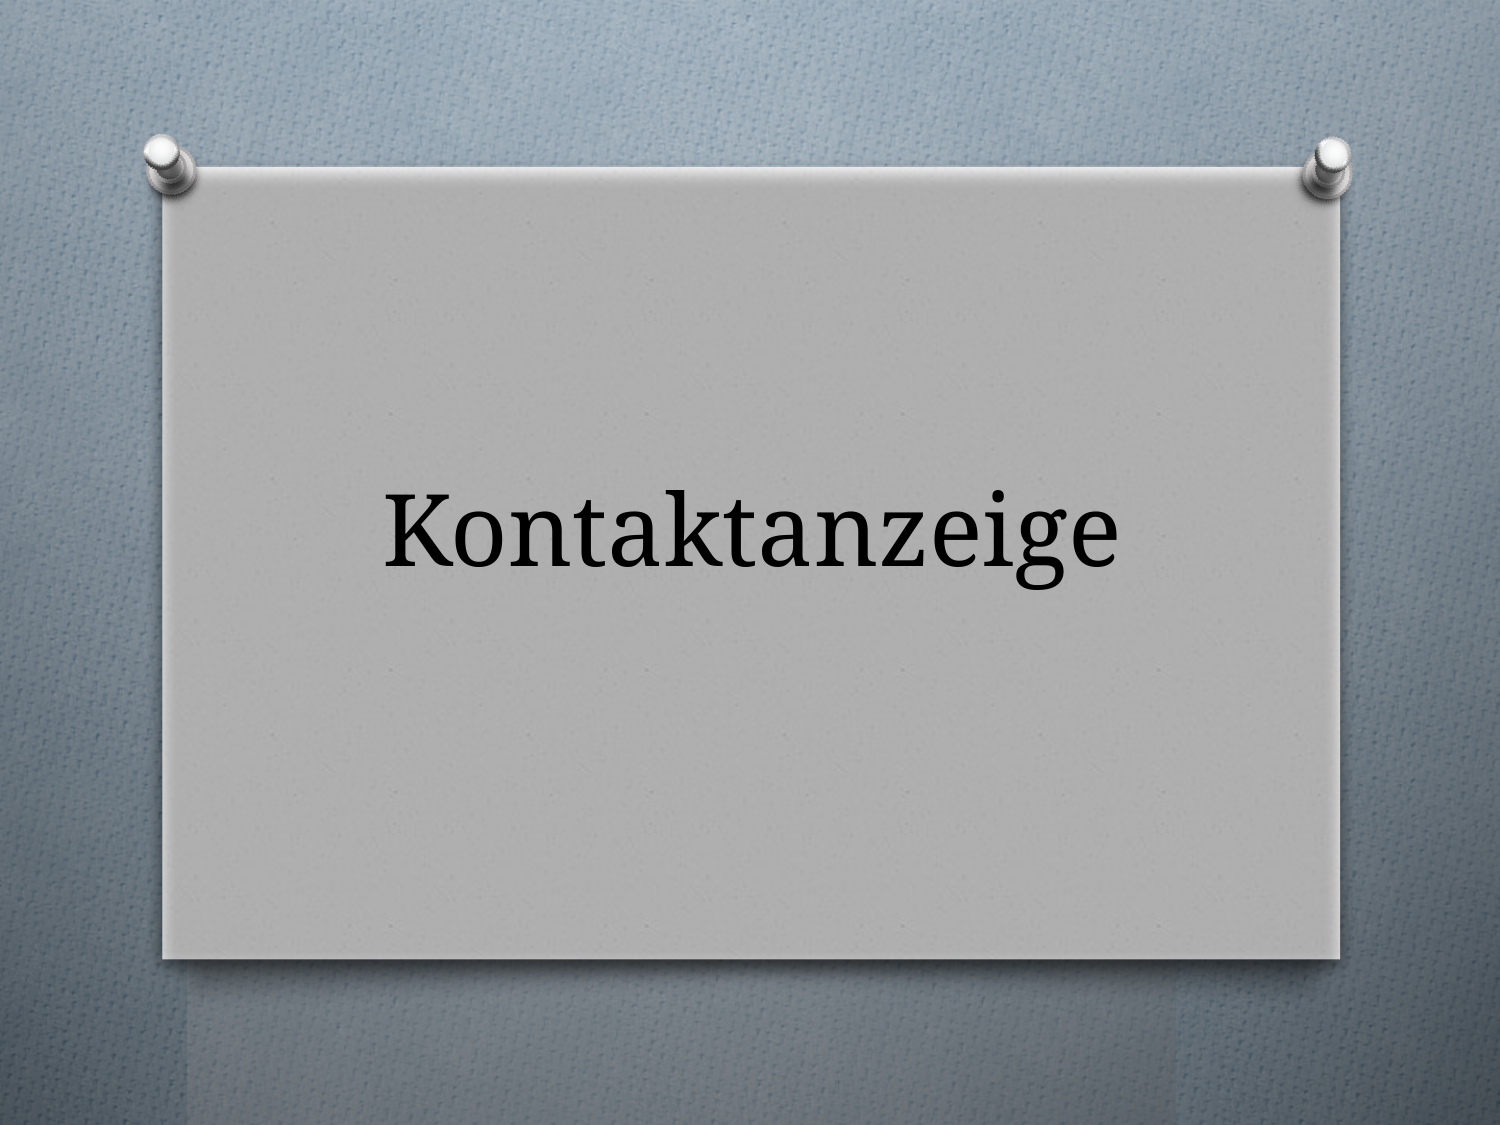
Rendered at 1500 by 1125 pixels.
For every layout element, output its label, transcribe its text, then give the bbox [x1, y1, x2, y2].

picture [112, 100, 235, 224]
title Kontaktanzeige [283, 294, 1223, 595]
picture [1274, 109, 1396, 230]
